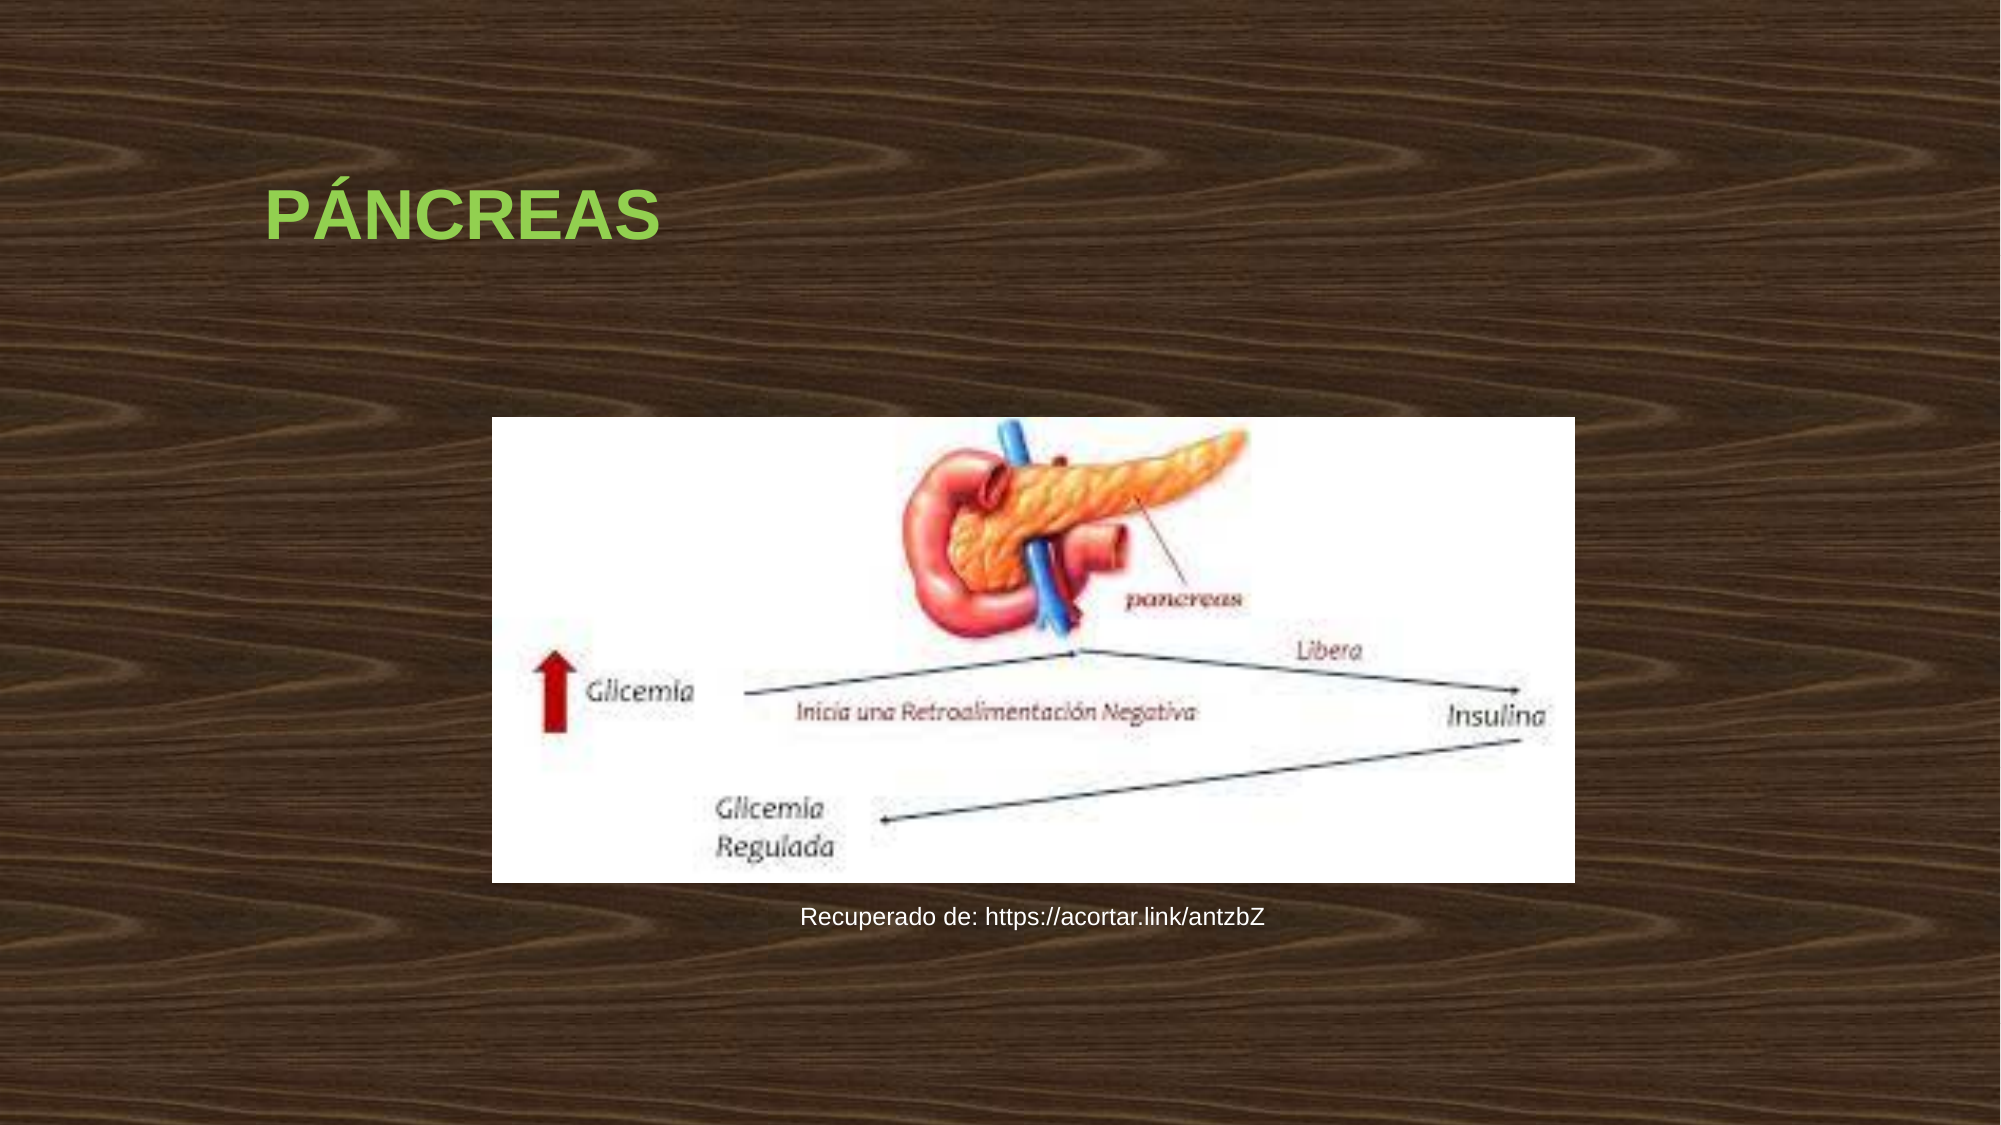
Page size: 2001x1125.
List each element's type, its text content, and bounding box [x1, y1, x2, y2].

text_box Recuperado de: https://acortar.link/antzbZ [784, 893, 1282, 939]
title PÁNCREAS [249, 75, 1750, 263]
picture [0, 0, 2001, 1125]
